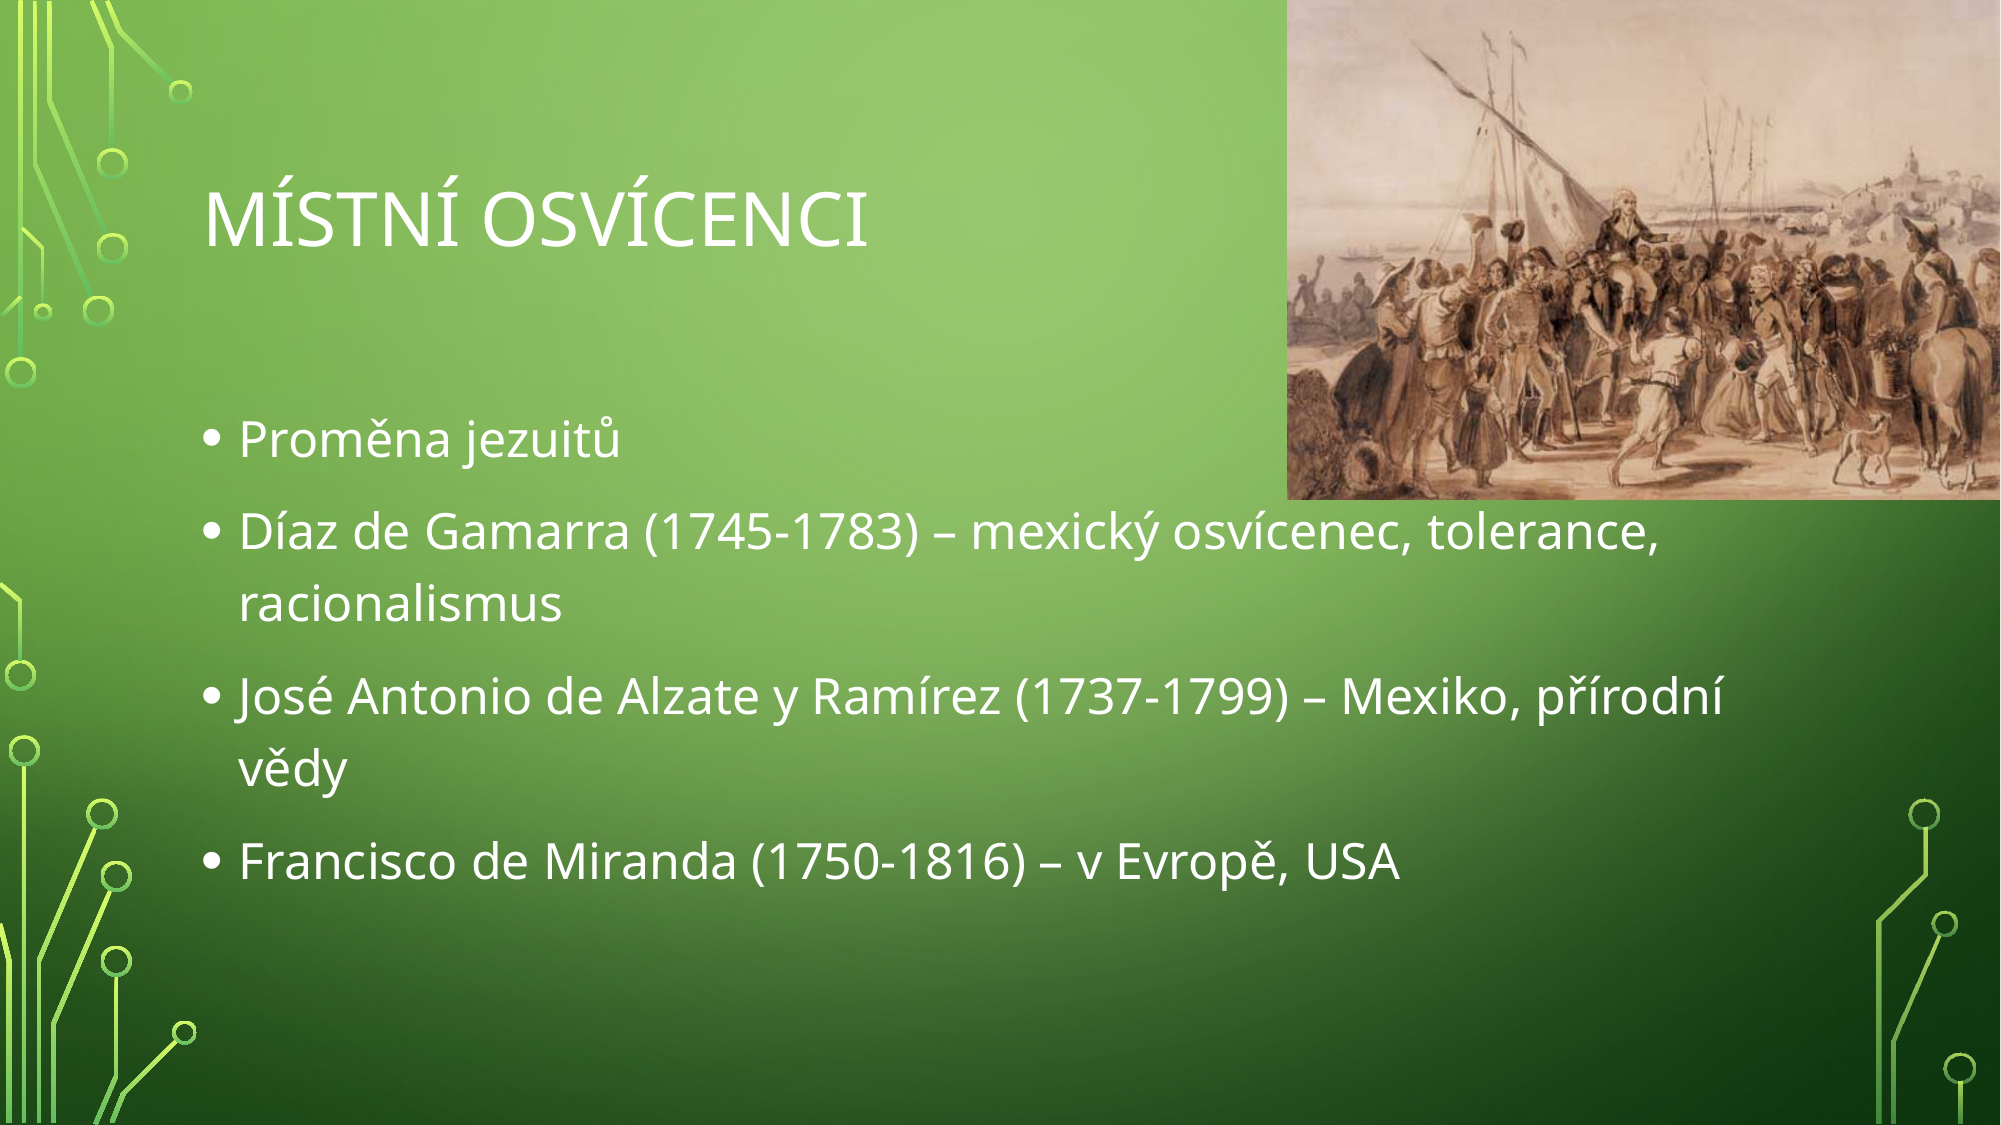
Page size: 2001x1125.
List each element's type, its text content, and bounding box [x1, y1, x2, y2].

title Místní osvícenci [187, 101, 1287, 344]
list Proměna jezuitů Díaz de Gamarra (1745-1783) – mexický osvícenec, tolerance, racionalismus José Antonio de Alzate y Ramírez (1737-1799) – Mexiko, přírodní vědy Francisco de Miranda (1750-1816) – v Evropě, USA [185, 387, 1811, 969]
picture [1287, 0, 2000, 501]
